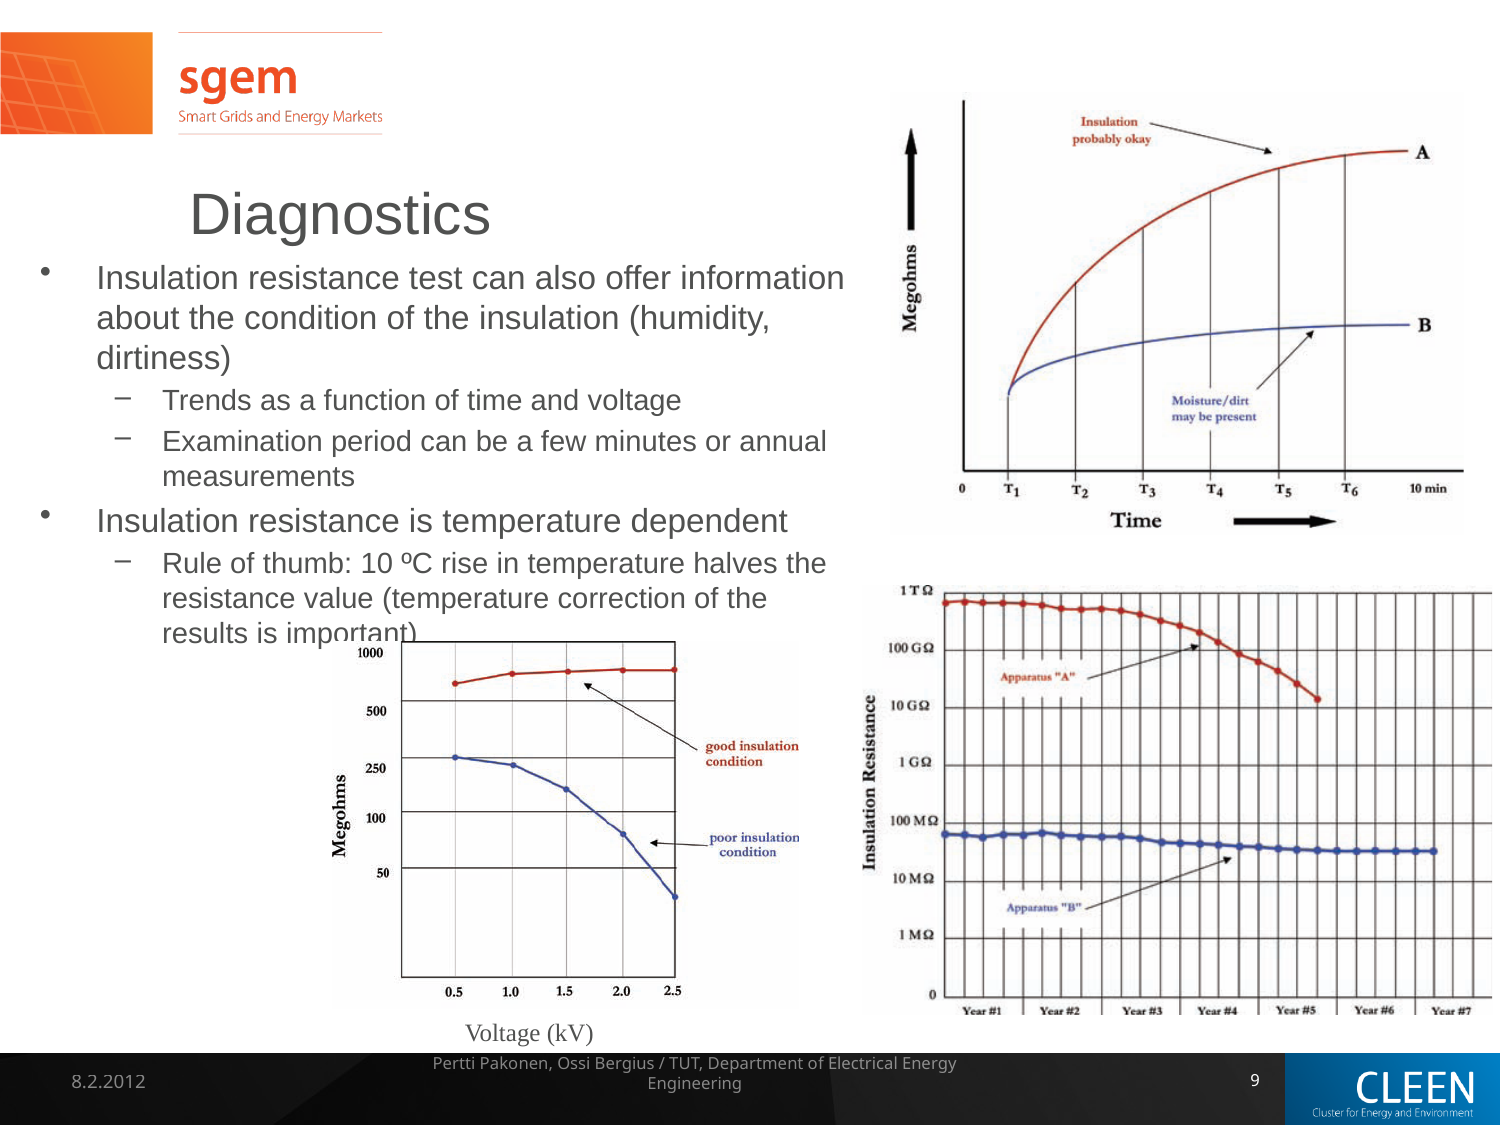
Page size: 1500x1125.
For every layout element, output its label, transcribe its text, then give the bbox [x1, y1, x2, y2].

list Insulation resistance test can also offer information about the condition of the insulation (humidity, dirtiness) Trends as a function of time and voltage Examination period can be a few minutes or annual measurements Insulation resistance is temperature dependent Rule of thumb: 10 ºC rise in temperature halves the resistance value (temperature correction of the results is important) [25, 248, 877, 996]
picture [0, 1053, 1500, 1125]
slide_number 9 [962, 1053, 1276, 1101]
title Diagnostics [174, 157, 885, 255]
picture [0, 31, 384, 135]
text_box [332, 640, 800, 1054]
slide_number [56, 1052, 370, 1101]
picture [890, 92, 1465, 535]
picture [862, 585, 1493, 1015]
text_box Pertti Pakonen, Ossi Bergius / TUT, Department of Electrical Energy Engineering [372, 1052, 1018, 1100]
